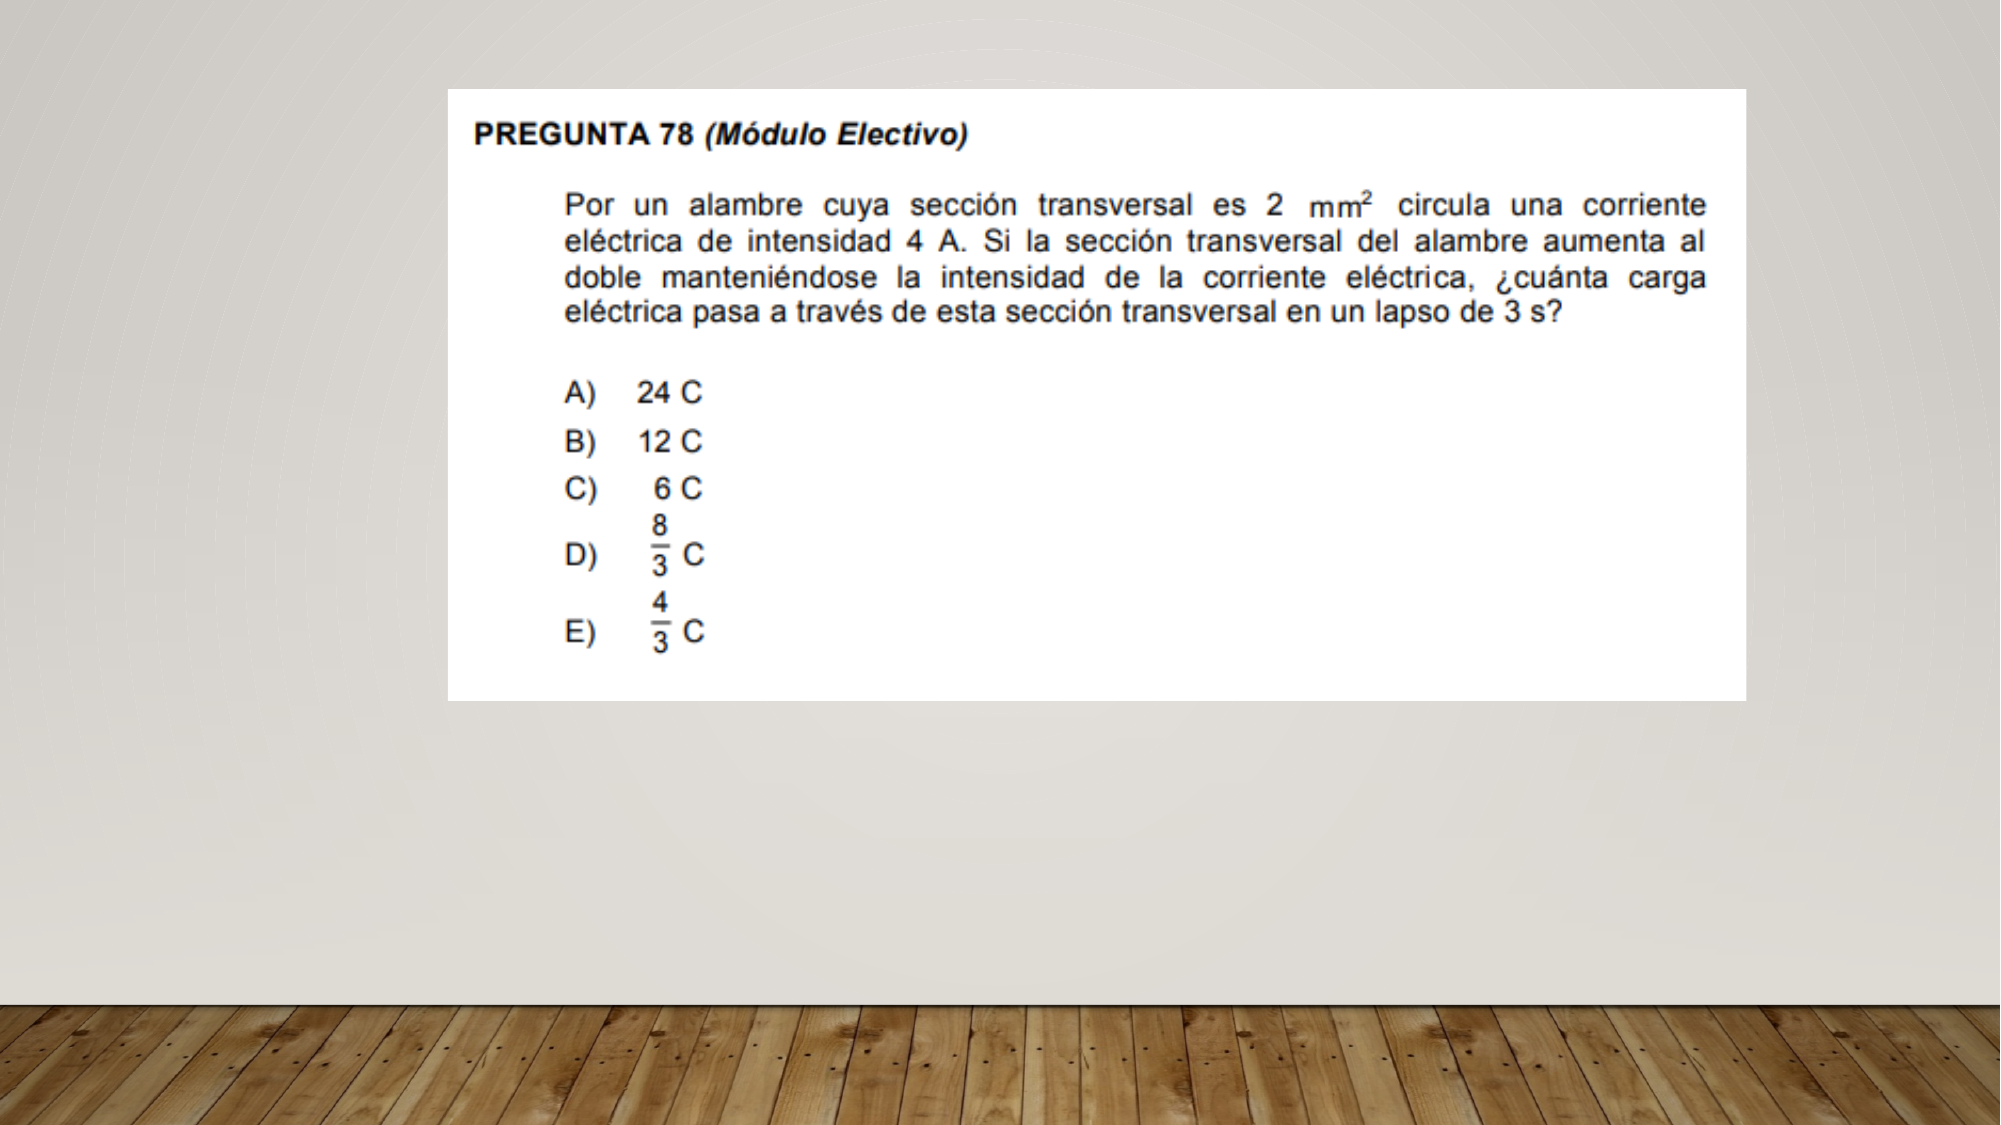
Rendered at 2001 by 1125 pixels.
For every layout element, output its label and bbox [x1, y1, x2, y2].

picture [447, 89, 1747, 701]
picture [0, 1005, 2000, 1125]
